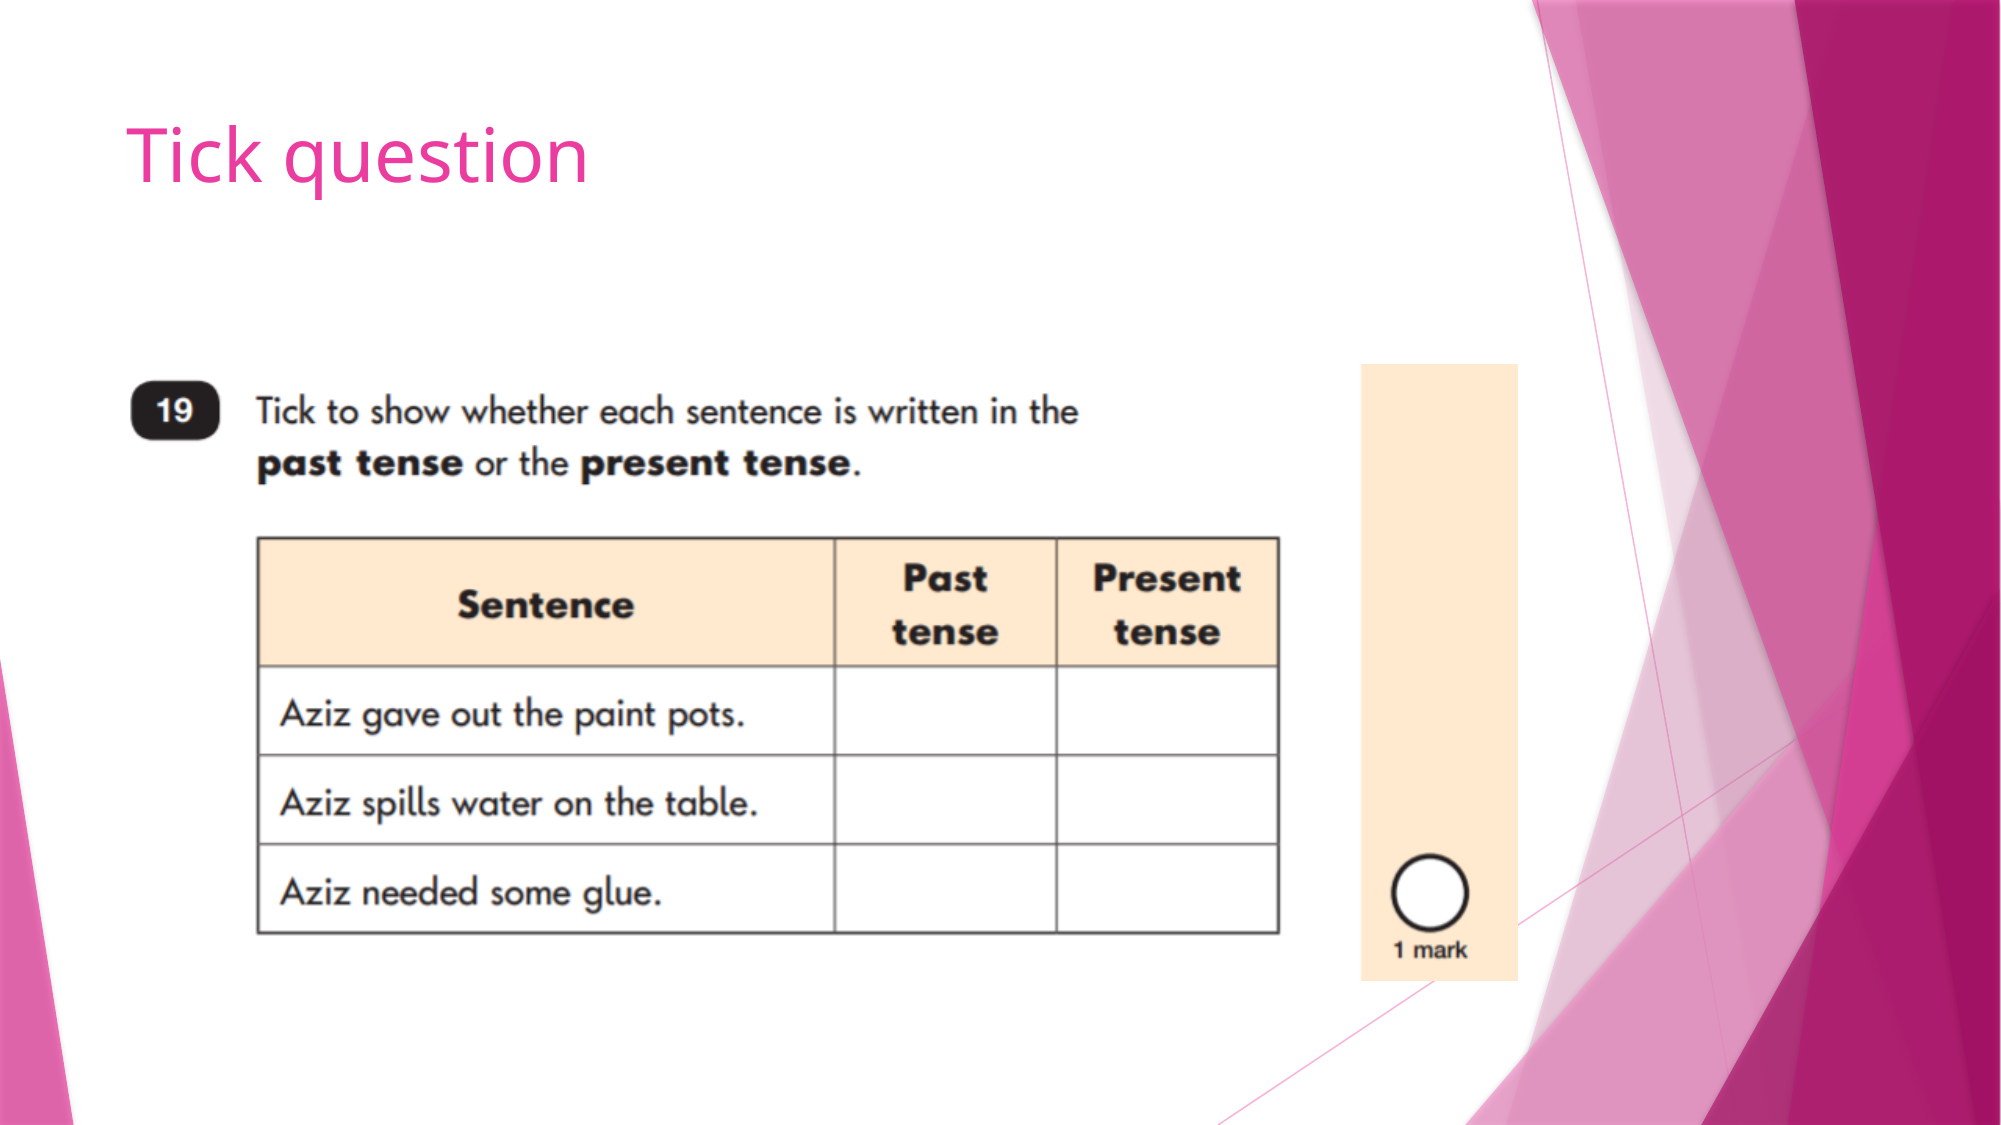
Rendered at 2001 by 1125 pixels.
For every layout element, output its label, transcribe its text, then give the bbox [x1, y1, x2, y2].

title Tick question [111, 99, 1522, 317]
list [114, 364, 1518, 982]
